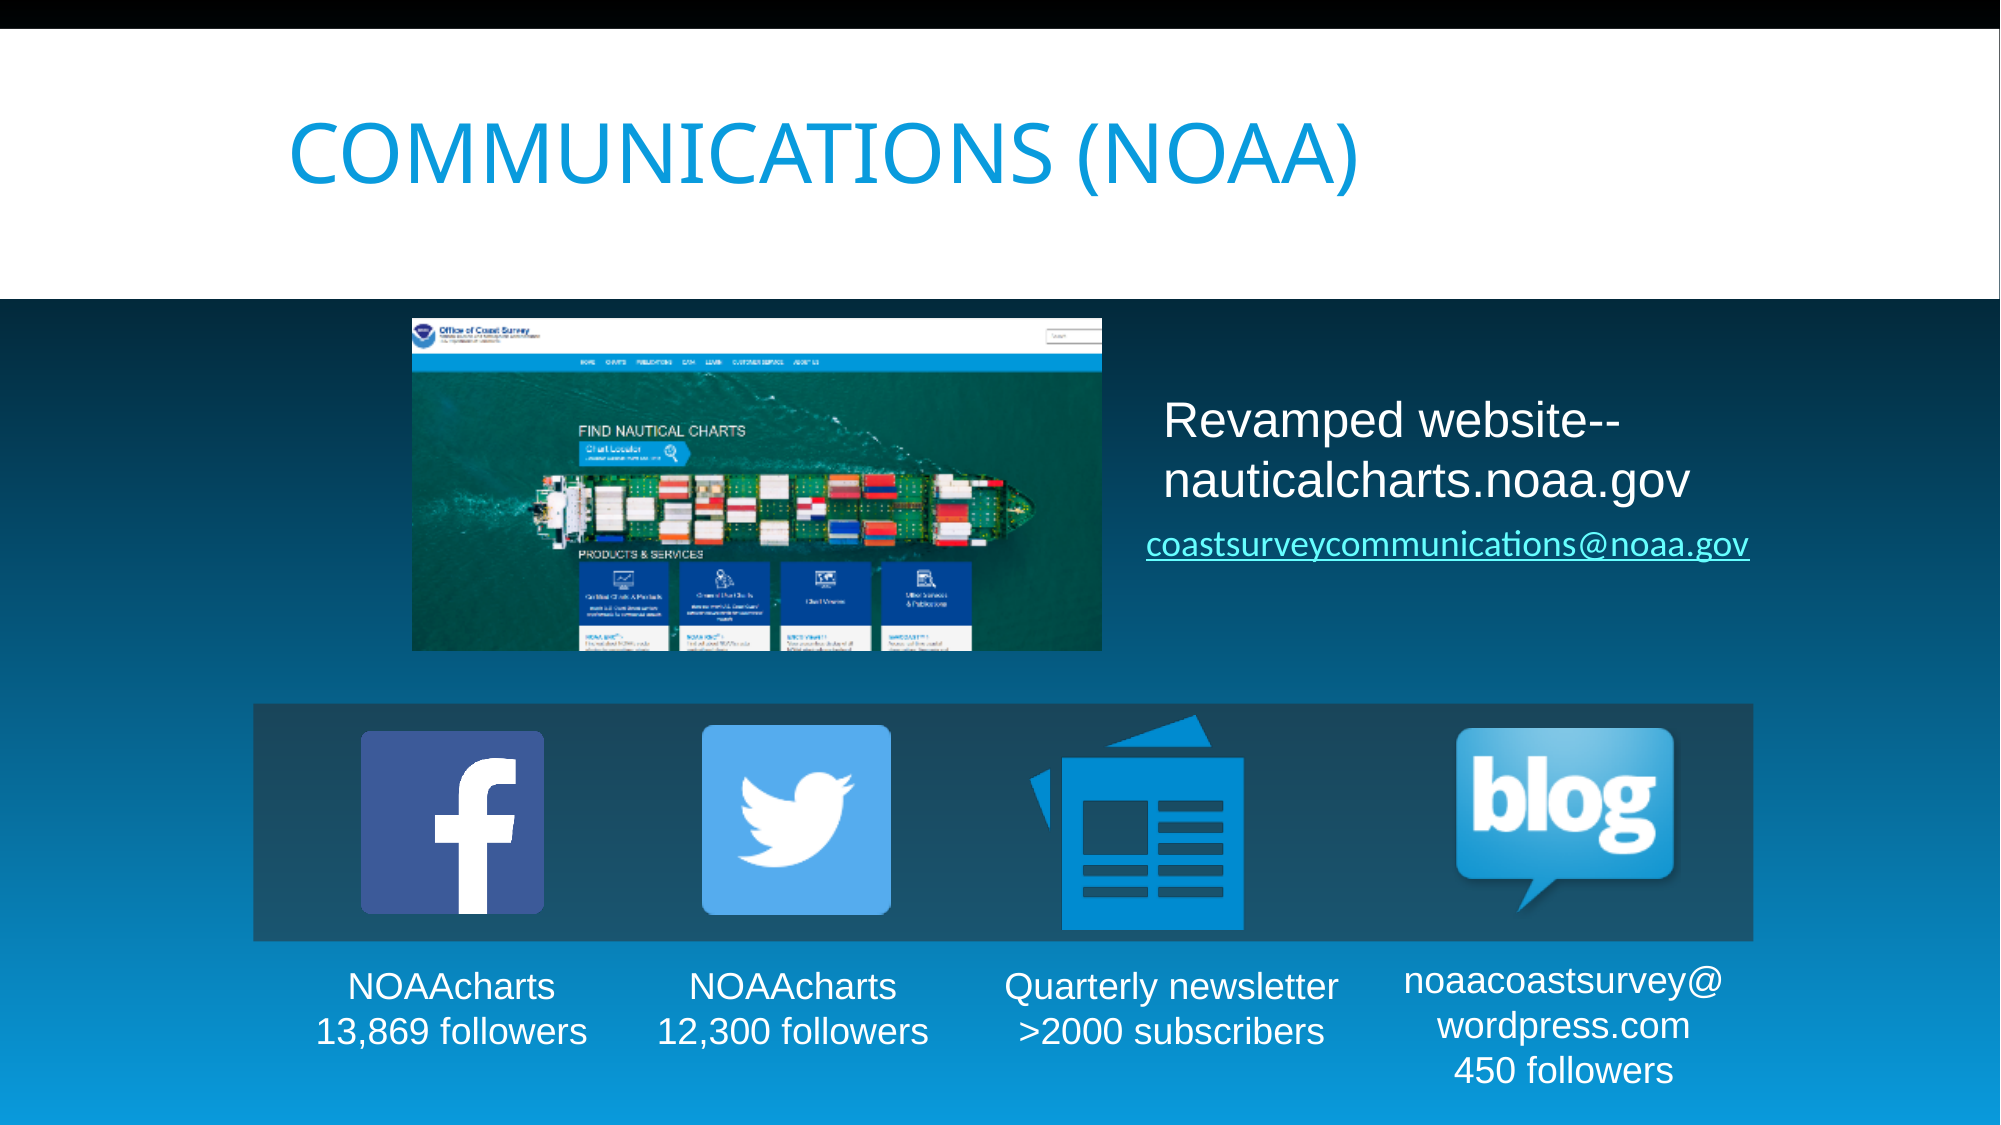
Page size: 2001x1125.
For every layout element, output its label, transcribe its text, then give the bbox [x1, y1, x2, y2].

picture [683, 360, 695, 364]
picture [794, 360, 810, 364]
picture [739, 360, 760, 364]
text_box Revamped website-- nauticalcharts.noaa.gov [1148, 379, 1754, 515]
picture [413, 373, 1101, 650]
picture [763, 360, 783, 364]
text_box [253, 703, 1754, 1101]
picture [413, 319, 1101, 353]
text_box coastsurveycommunications@noaa.gov [1131, 511, 1876, 572]
picture [606, 360, 626, 364]
picture [706, 360, 722, 364]
picture [637, 360, 672, 364]
title Communications (NOAA) [272, 104, 1617, 212]
picture [581, 360, 594, 364]
